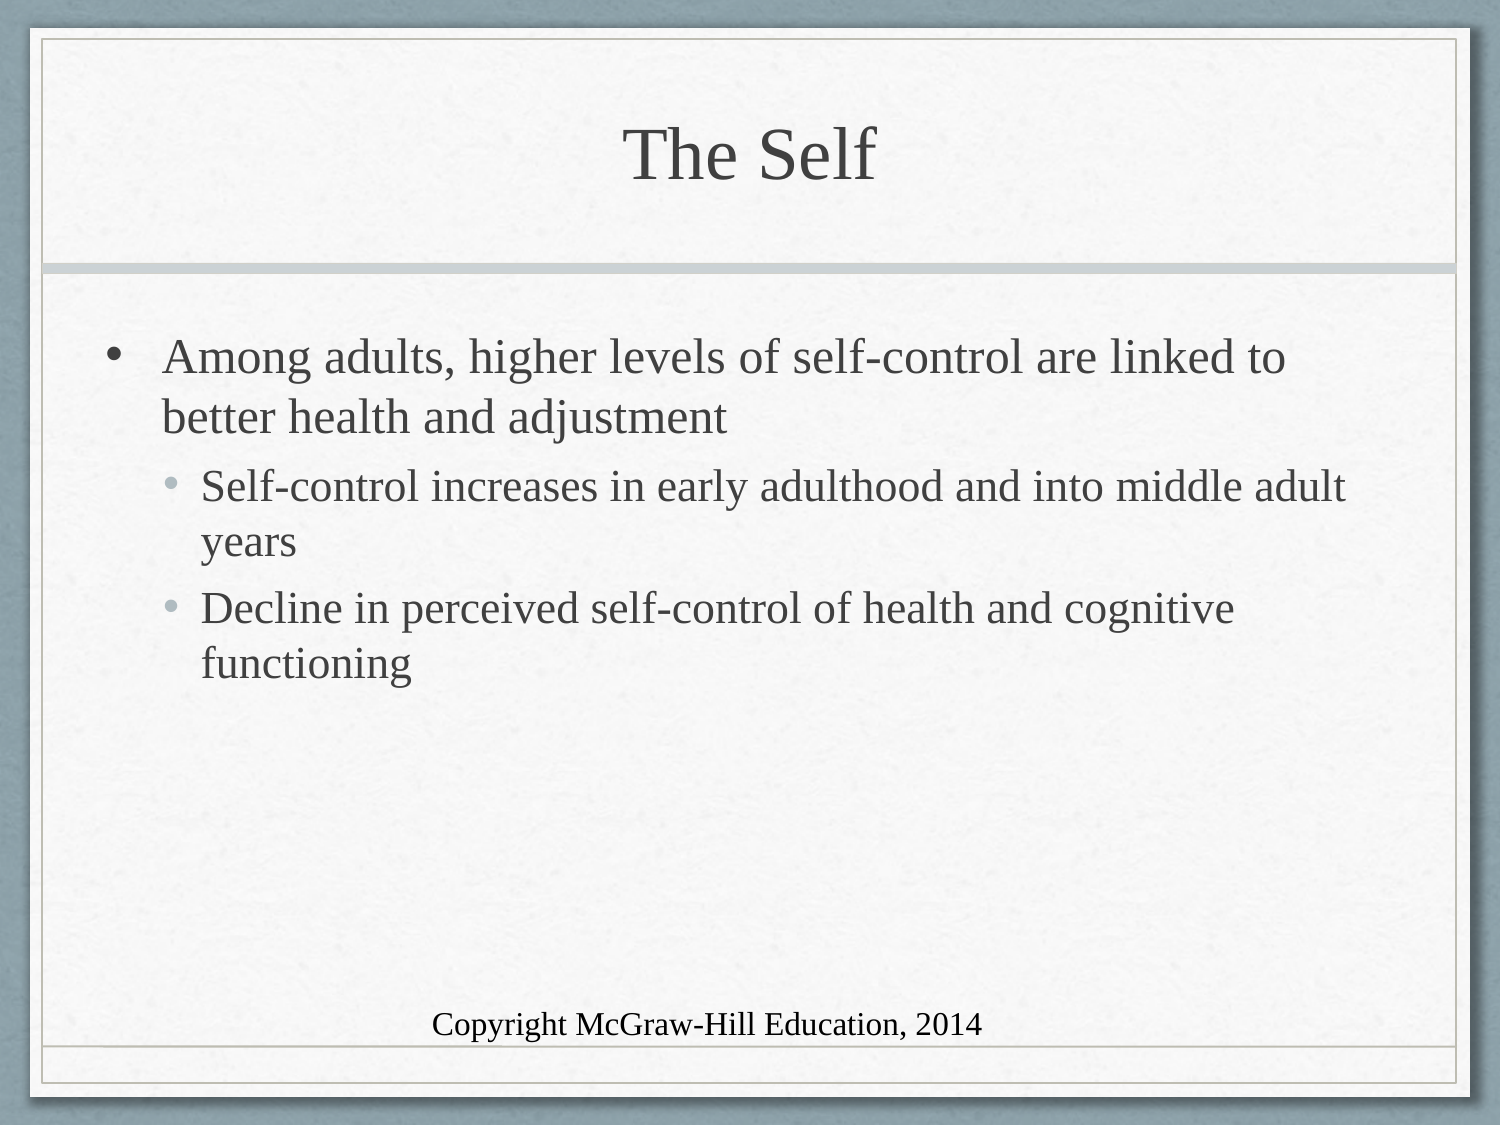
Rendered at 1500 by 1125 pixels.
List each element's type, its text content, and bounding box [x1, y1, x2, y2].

title The Self [147, 40, 1353, 260]
list Among adults, higher levels of self-control are linked to better health and adjustment Self-control increases in early adulthood and into middle adult years Decline in perceived self-control of health and cognitive functioning [90, 315, 1406, 961]
text_box Copyright McGraw-Hill Education, 2014 [274, 994, 1141, 1050]
picture [30, 28, 1470, 1097]
